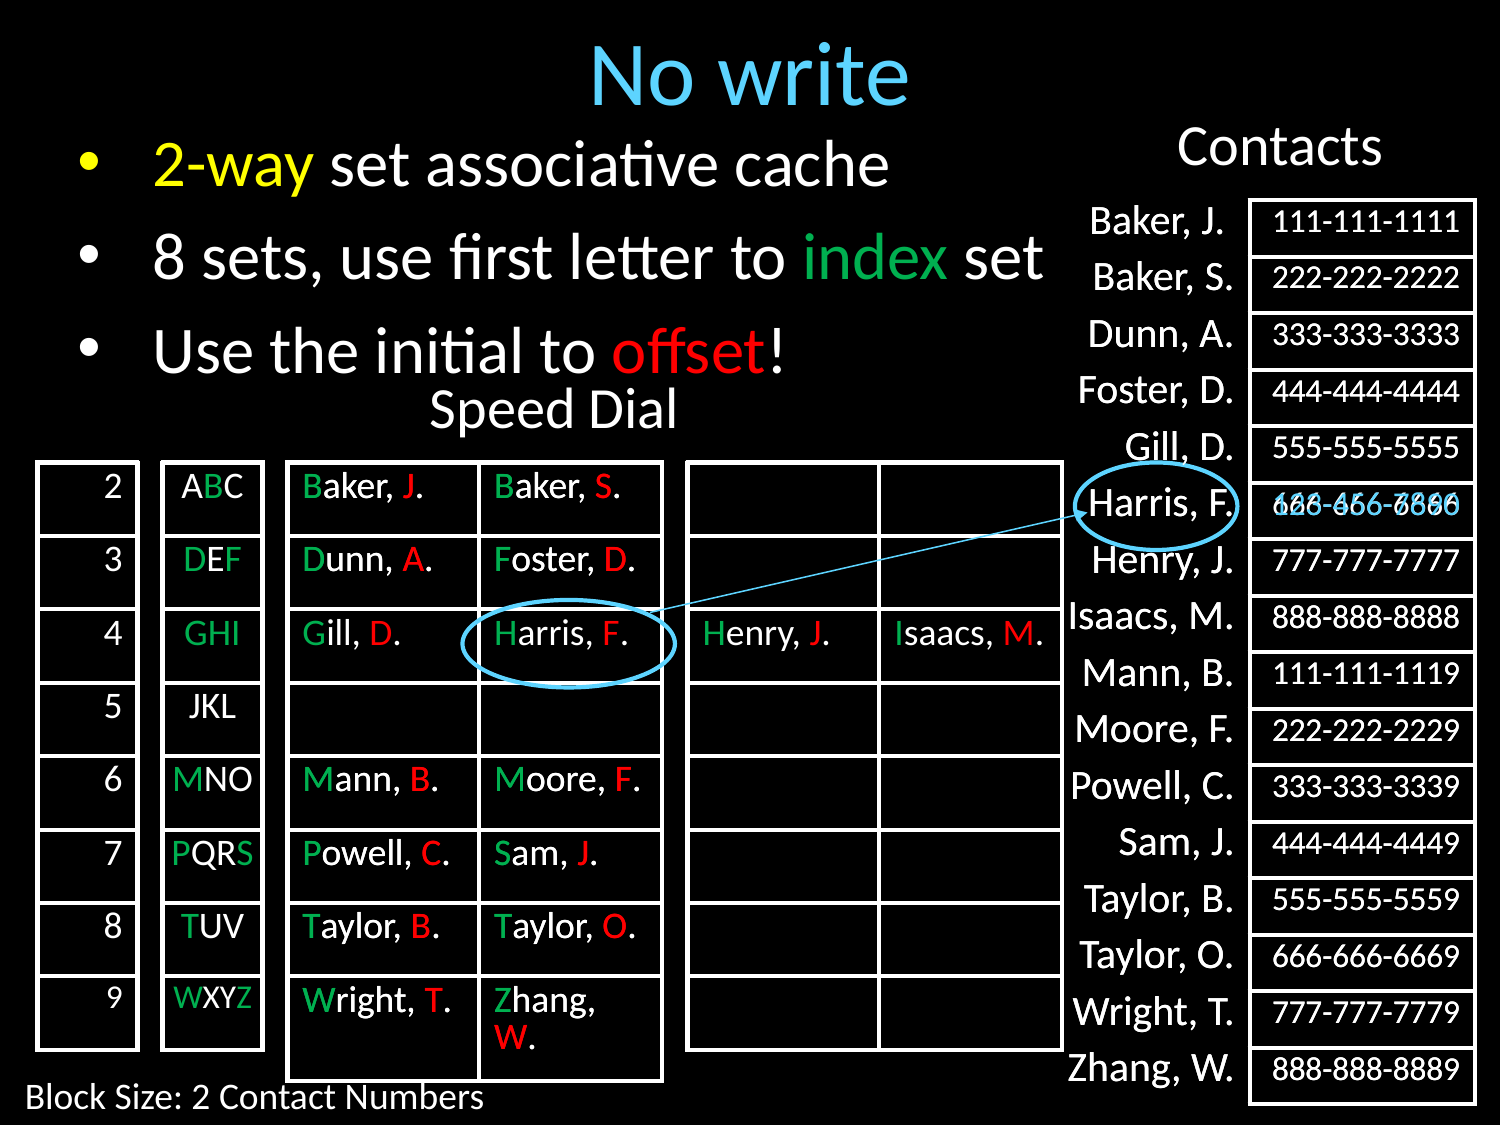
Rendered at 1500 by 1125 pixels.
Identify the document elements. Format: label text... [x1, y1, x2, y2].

table_cell Harris, F. [1013, 483, 1248, 539]
table_cell Dunn, A. [1013, 313, 1248, 370]
table_header Baker, S. [481, 465, 660, 534]
table_cell 4 [40, 611, 135, 681]
table_cell Taylor, B. [1013, 878, 1248, 935]
table_cell Foster, D. [1013, 370, 1248, 426]
table_cell Taylor, B. [290, 905, 477, 974]
table_cell 777-777-7779 [1252, 993, 1473, 1046]
table_cell 6 [40, 758, 135, 828]
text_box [649, 512, 1088, 613]
table_cell 777-777-7777 [1252, 541, 1473, 594]
text_box 2-way set associative cache 8 sets, use first letter to index set Use the initial to offset! [62, 112, 1100, 338]
table_cell DEF [165, 538, 260, 607]
table_header Baker, J. [1013, 200, 1248, 257]
table_cell [481, 672, 502, 681]
table_cell 222-222-2222 [1252, 259, 1473, 311]
table_cell GHI [165, 611, 260, 681]
table_cell 8 [40, 905, 135, 974]
table_cell Sam, J. [481, 832, 660, 901]
table_cell 444-444-4449 [1252, 824, 1473, 876]
table_cell Zhang, W. [481, 978, 660, 1048]
table_cell 888-888-8889 [1252, 1050, 1473, 1102]
text_box [460, 597, 678, 690]
table_cell [881, 621, 1013, 681]
table_cell 333-333-3339 [1252, 767, 1473, 820]
table_cell [690, 758, 877, 828]
table_cell Moore, F. [481, 758, 660, 828]
table_cell JKL [165, 685, 260, 754]
table_header [690, 465, 877, 510]
table_cell Wright, T. [1013, 991, 1248, 1048]
table_cell Henry, J. [1091, 539, 1248, 596]
table_cell Taylor, O. [481, 905, 660, 974]
table_cell MNO [165, 758, 260, 828]
table_cell Moore, F. [1013, 709, 1248, 765]
table_cell [481, 611, 490, 616]
table_cell TUV [165, 905, 260, 974]
table_cell 9 [40, 978, 135, 1048]
table_cell [690, 905, 877, 974]
table_cell Mann, B. [290, 758, 477, 828]
table_cell Gill, D. [1013, 426, 1248, 483]
table_cell Foster, D. [481, 538, 644, 607]
title No write [37, 24, 1463, 113]
text_box Contacts [1162, 99, 1399, 185]
table_header [881, 465, 1013, 510]
table_cell [690, 832, 877, 901]
table_cell 123-456-7890 [1252, 485, 1473, 537]
table_cell [690, 685, 877, 754]
table_cell [690, 978, 877, 1048]
table_cell Mann, B. [1013, 652, 1248, 709]
table_cell 111-111-1119 [1252, 654, 1473, 707]
table_cell 222-222-2229 [1252, 711, 1473, 763]
table_cell 3 [40, 538, 135, 607]
table_cell 666-666-6669 [1252, 937, 1473, 989]
table_cell 7 [40, 832, 135, 901]
table_cell 888-888-8888 [1252, 598, 1473, 650]
table_header Baker, J. [290, 465, 477, 534]
table_cell Baker, S. [1013, 257, 1248, 313]
table_cell Powell, C. [290, 832, 477, 901]
table_cell Isaacs, M. [1013, 596, 1248, 652]
text_box Block Size: 2 Contact Numbers [10, 1064, 500, 1125]
table_cell 555-555-5559 [1252, 880, 1473, 933]
table_cell [290, 685, 477, 754]
table_cell Sam, J. [1013, 822, 1248, 878]
table_cell [881, 758, 1013, 828]
table_header 2 [40, 465, 135, 534]
table_cell 555-555-5555 [1252, 428, 1473, 481]
table_cell [881, 978, 1013, 1048]
table_cell [881, 905, 1013, 974]
table_cell [481, 685, 660, 754]
table_header 111-111-1111 [1252, 202, 1473, 255]
table_cell 5 [40, 685, 135, 754]
table_cell 333-333-3333 [1252, 315, 1473, 368]
table_cell WXYZ [165, 978, 260, 1048]
table_cell [881, 832, 1013, 901]
table_cell [290, 611, 477, 681]
table_cell Powell, C. [1013, 765, 1248, 822]
table_cell [636, 670, 660, 681]
table_cell Wright, T. [290, 978, 477, 1048]
table_cell Zhang, W. [1013, 1048, 1248, 1104]
table_cell Dunn, A. [290, 538, 477, 607]
text_box Speed Dial [415, 362, 695, 448]
table_header ABC [165, 465, 260, 534]
table_cell PQRS [165, 832, 260, 901]
table_cell [881, 685, 1013, 754]
table_cell Taylor, O. [1013, 935, 1248, 991]
table_cell 444-444-4444 [1252, 372, 1473, 424]
table_cell [690, 621, 877, 681]
